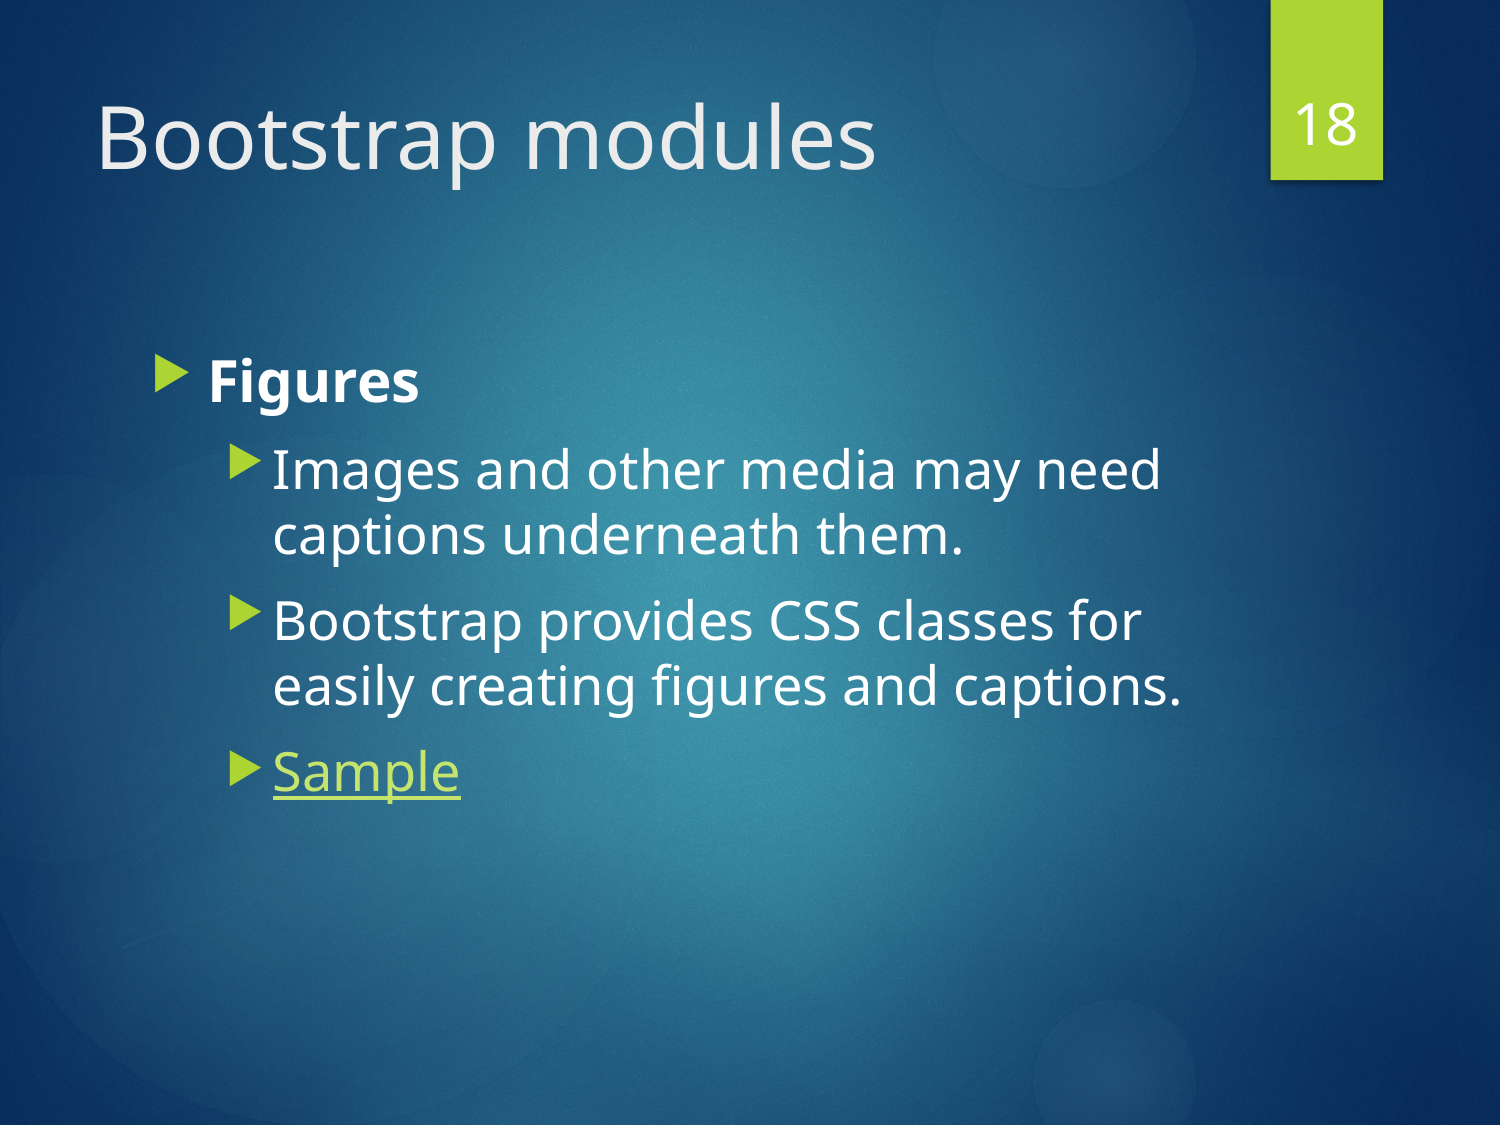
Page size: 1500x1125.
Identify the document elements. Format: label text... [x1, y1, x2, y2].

list Figures Images and other media may need captions underneath them. Bootstrap provides CSS classes for easily creating figures and captions. Sample [135, 336, 1237, 1025]
slide_number 18 [1273, 48, 1378, 175]
title Bootstrap modules [79, 74, 1237, 304]
